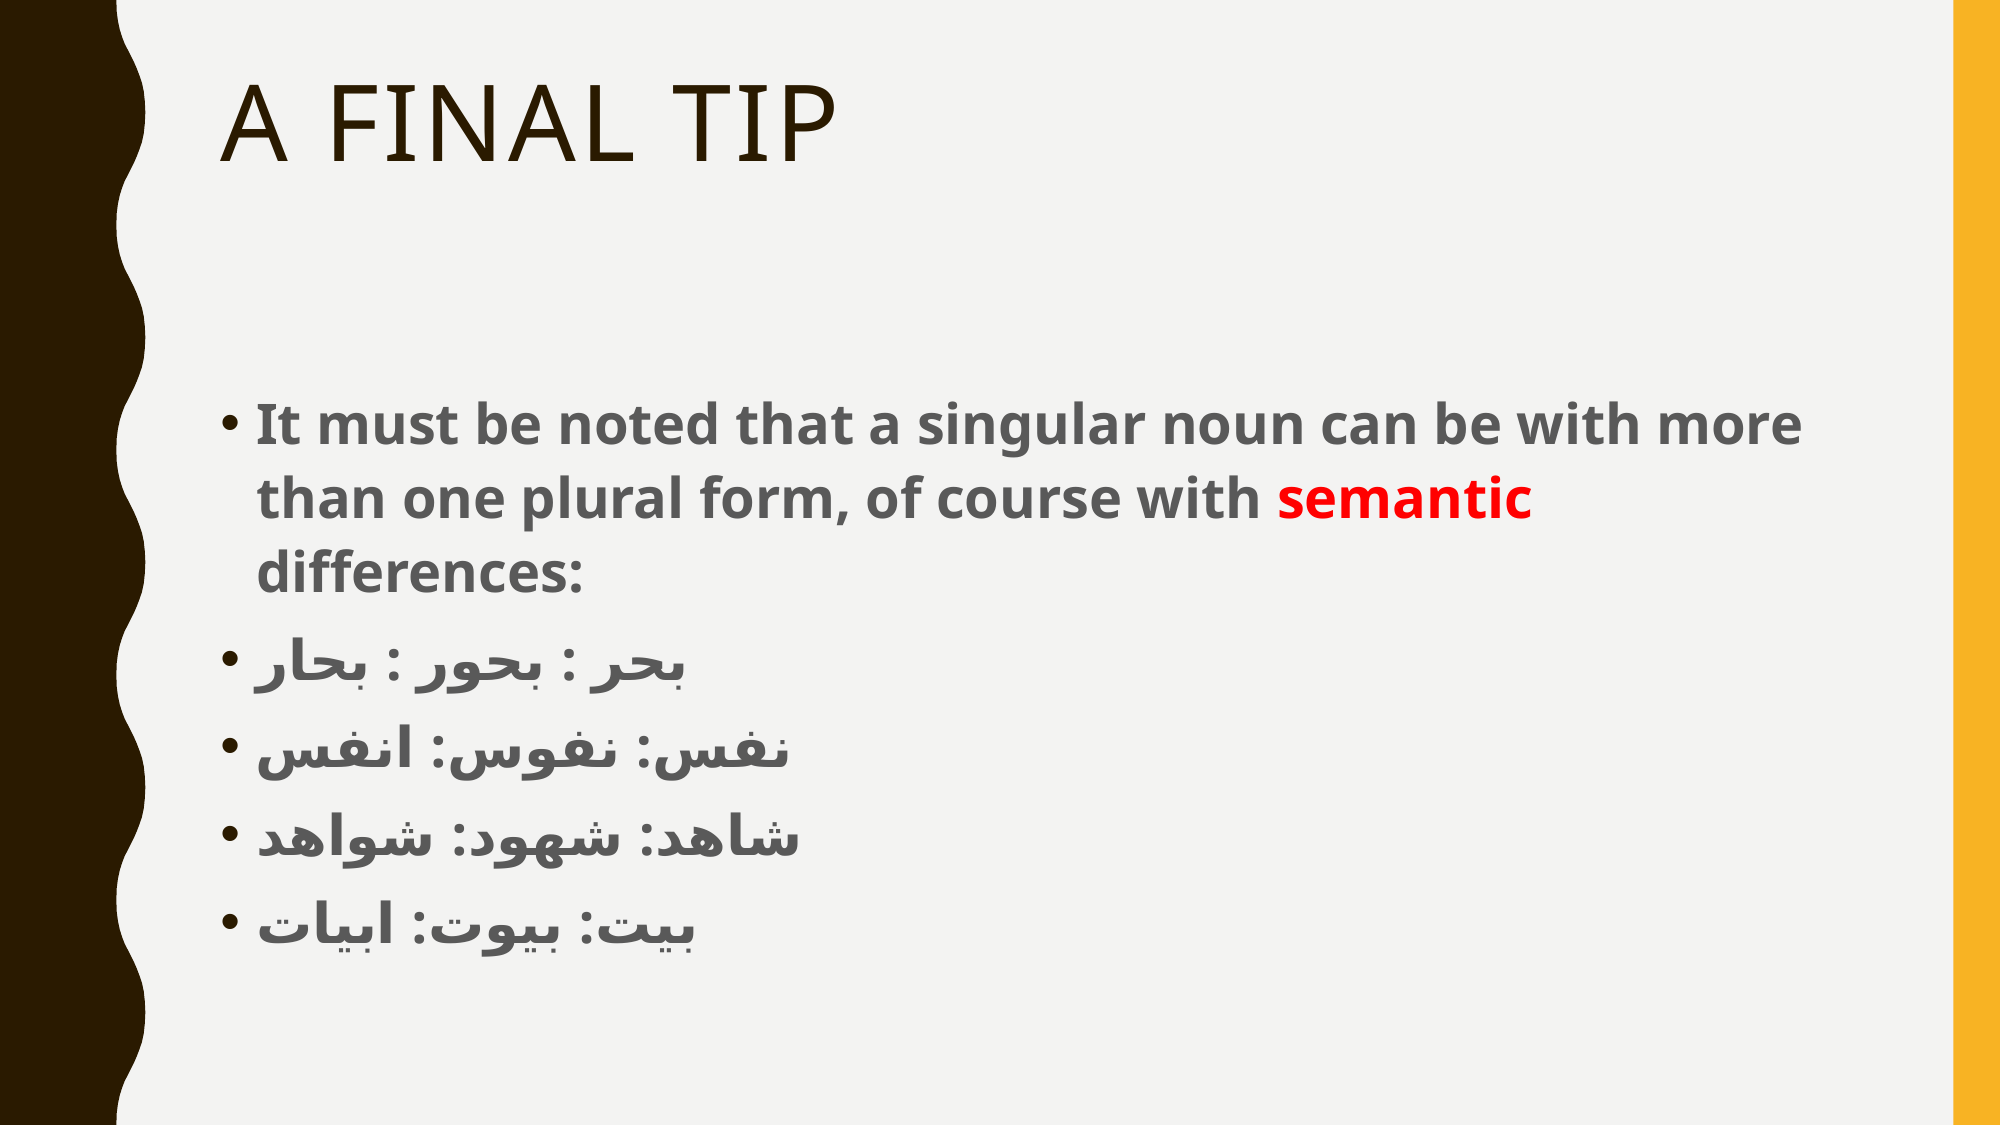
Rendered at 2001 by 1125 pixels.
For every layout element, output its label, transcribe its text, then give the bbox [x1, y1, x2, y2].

title A Final Tip [205, 62, 1875, 308]
list It must be noted that a singular noun can be with more than one plural form, of course with semantic differences: بحر : بحور : بحار نفس: نفوس: انفس شاهد: شهود: شواهد بيت: بيوت: ابيات [205, 375, 1875, 965]
